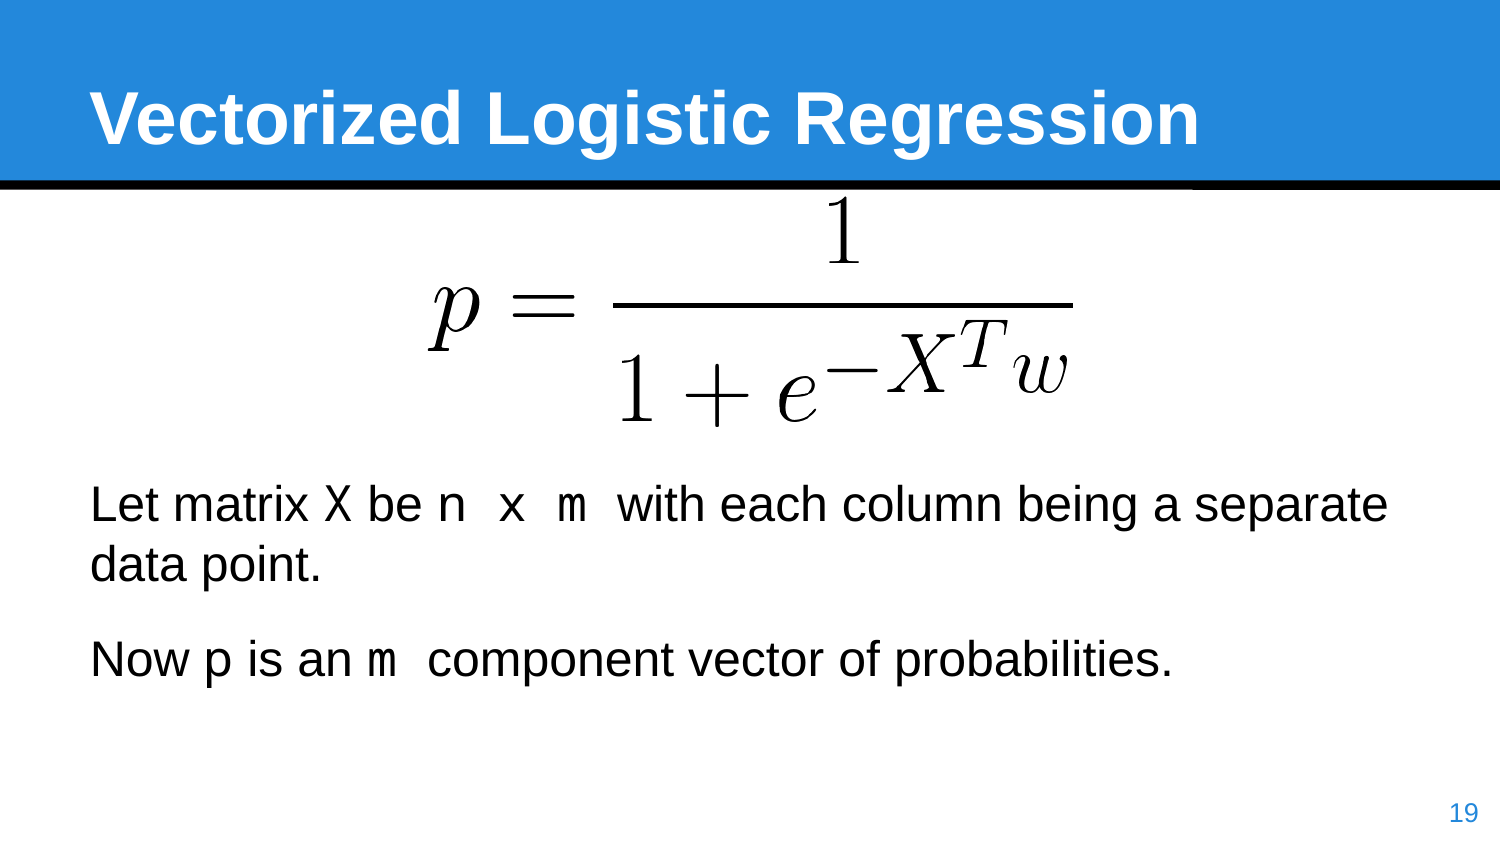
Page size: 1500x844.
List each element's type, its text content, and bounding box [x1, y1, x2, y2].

text_box <number> [1403, 779, 1494, 844]
picture [427, 196, 1073, 427]
text_box Let matrix X be n x m with each column being a separate data point. Now p is an m component vector of probabilities. [75, 456, 1425, 808]
text_box Vectorized Logistic Regression [75, 33, 1425, 175]
